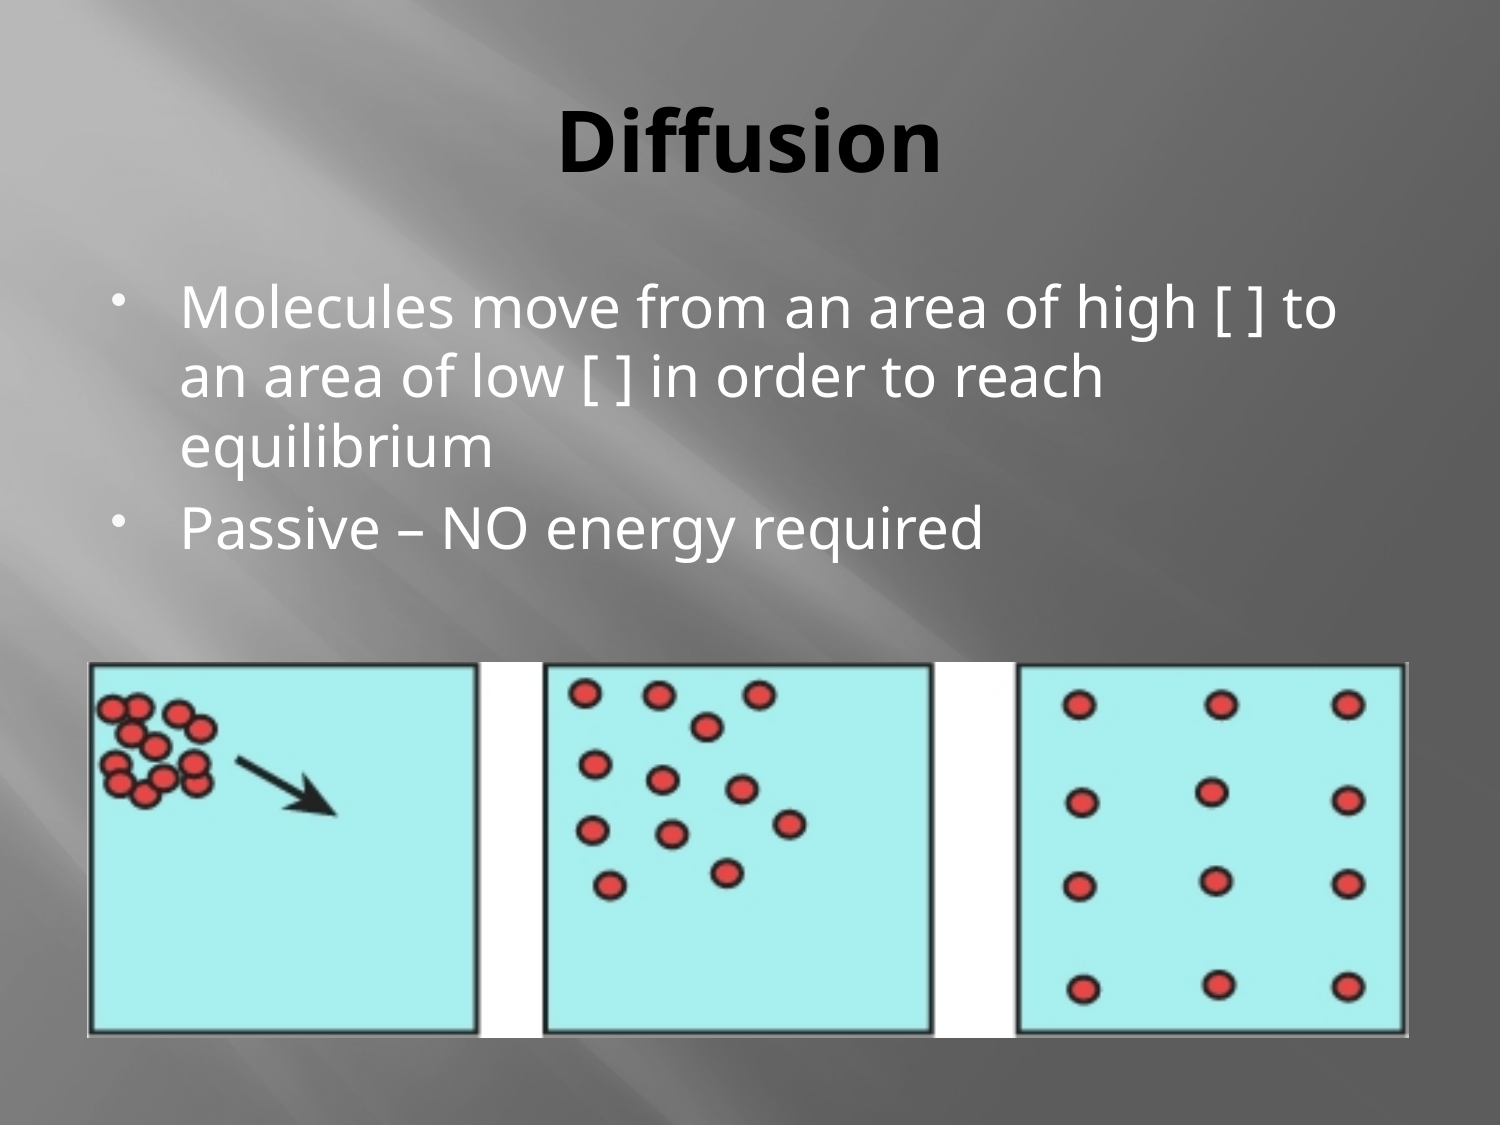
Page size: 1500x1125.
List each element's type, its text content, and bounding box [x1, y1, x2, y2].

picture [87, 662, 1409, 1038]
title Diffusion [75, 45, 1425, 233]
list Molecules move from an area of high [ ] to an area of low [ ] in order to reach equilibrium Passive – NO energy required [75, 262, 1425, 1035]
